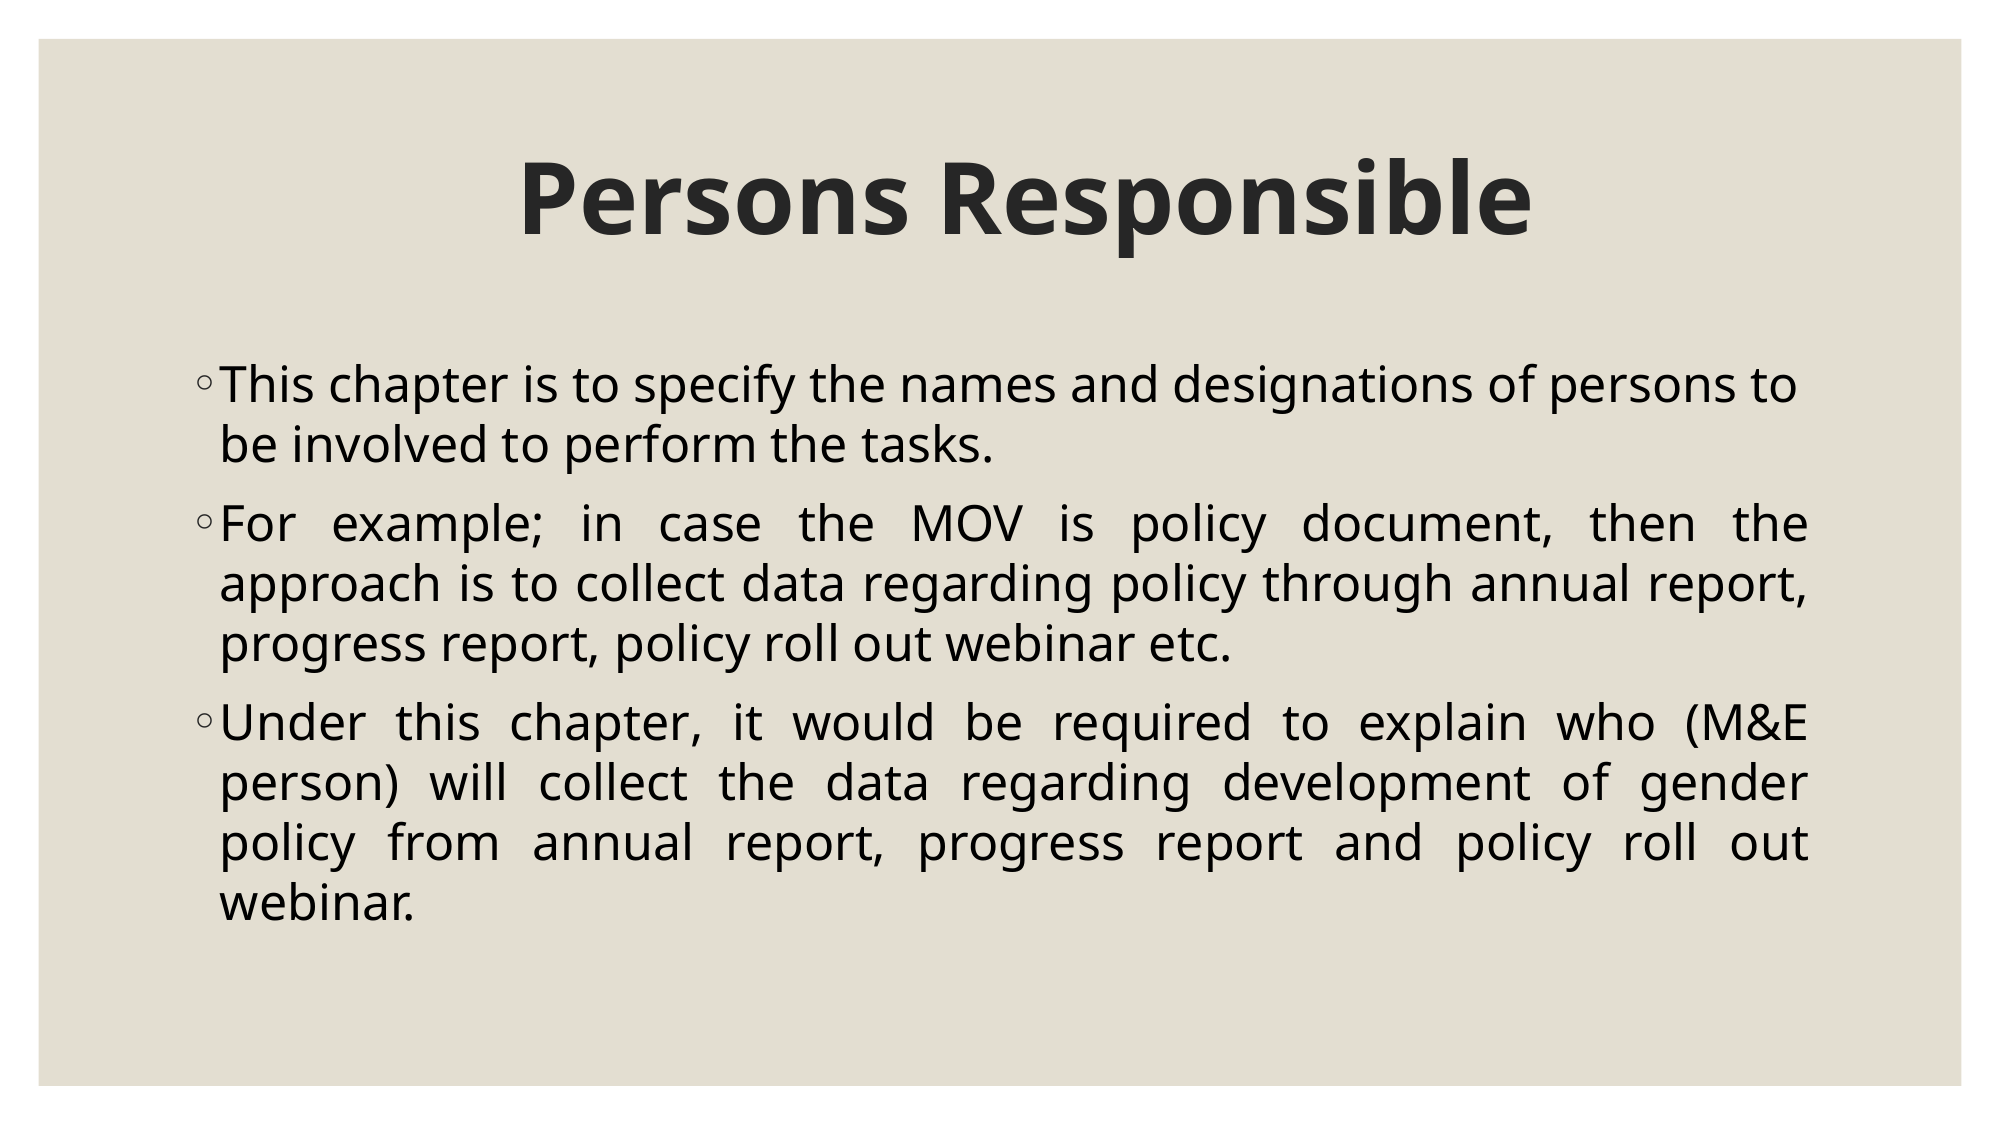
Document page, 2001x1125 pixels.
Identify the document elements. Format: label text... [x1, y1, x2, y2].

title Persons Responsible [174, 105, 1825, 300]
list This chapter is to specify the names and designations of persons to be involved to perform the tasks. For example; in case the MOV is policy document, then the approach is to collect data regarding policy through annual report, progress report, policy roll out webinar etc. Under this chapter, it would be required to explain who (M&E person) will collect the data regarding development of gender policy from annual report, progress report and policy roll out webinar. [174, 345, 1825, 990]
